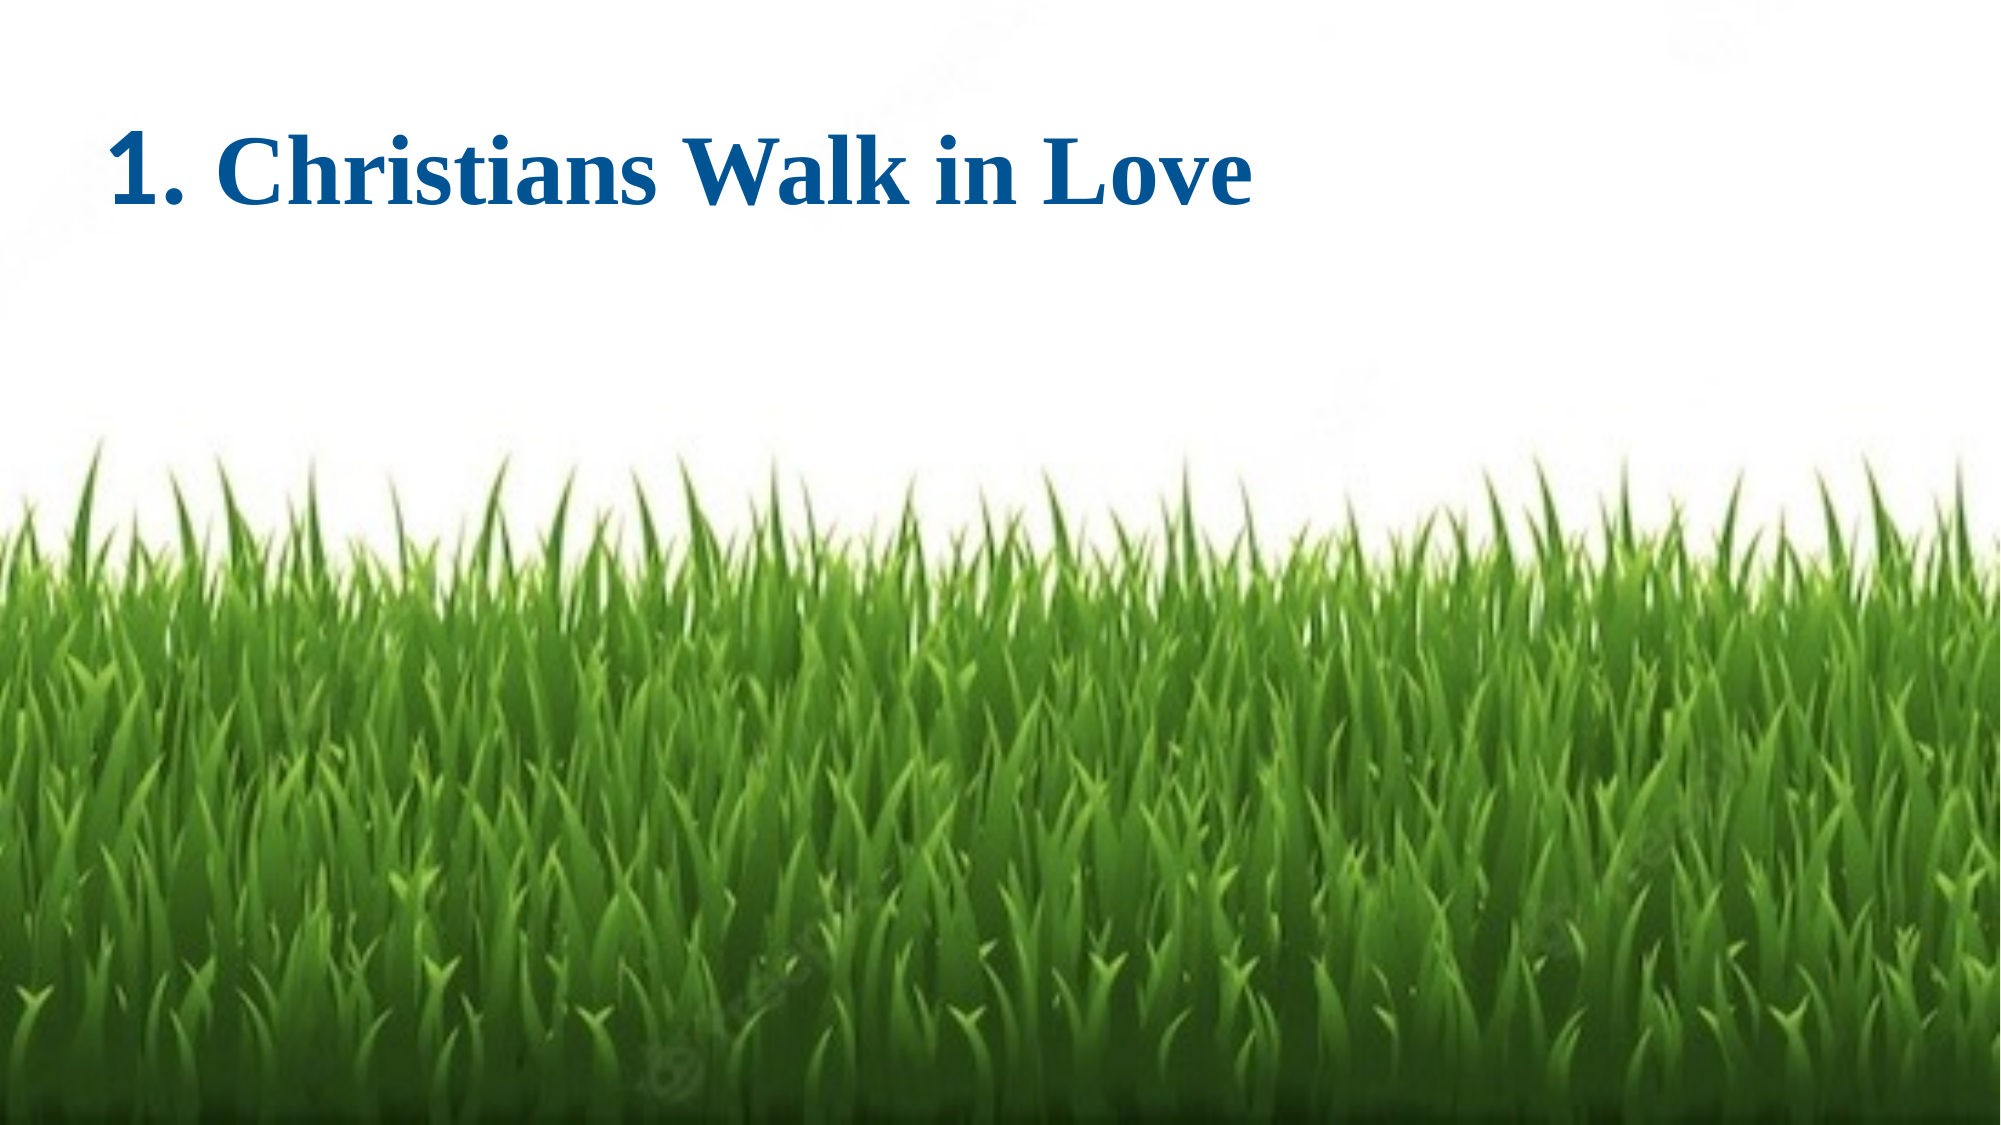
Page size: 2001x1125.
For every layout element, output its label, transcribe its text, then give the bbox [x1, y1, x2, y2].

text_box Christians Walk in Love [87, 74, 1763, 235]
picture [0, 0, 2001, 1125]
